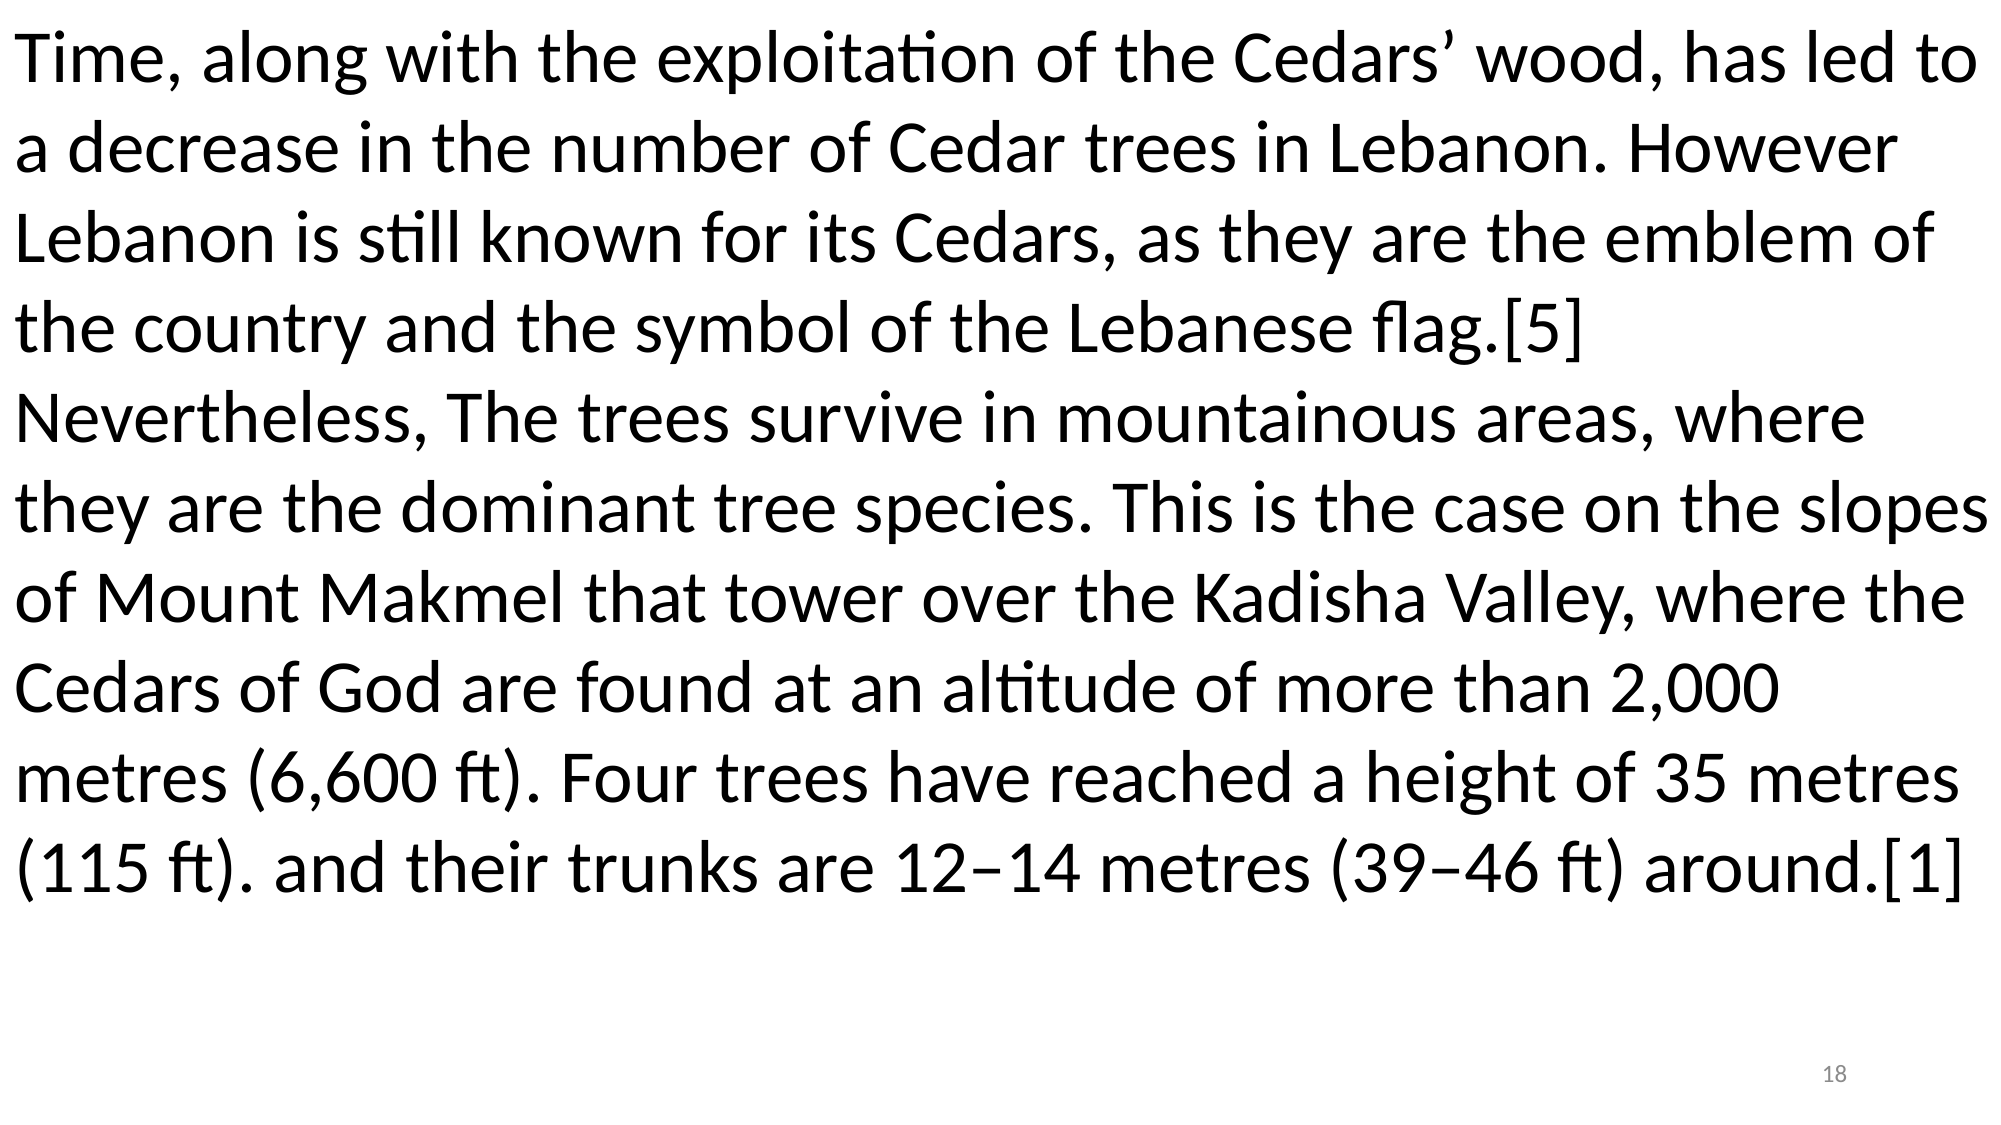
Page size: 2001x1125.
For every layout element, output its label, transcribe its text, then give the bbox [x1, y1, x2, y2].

slide_number 18 [1412, 1042, 1863, 1103]
text_box Time, along with the exploitation of the Cedars’ wood, has led to a decrease in the number of Cedar trees in Lebanon. However Lebanon is still known for its Cedars, as they are the emblem of the country and the symbol of the Lebanese flag.[5] Nevertheless, The trees survive in mountainous areas, where they are the dominant tree species. This is the case on the slopes of Mount Makmel that tower over the Kadisha Valley, where the Cedars of God are found at an altitude of more than 2,000 metres (6,600 ft). Four trees have reached a height of 35 metres (115 ft). and their trunks are 12–14 metres (39–46 ft) around.[1] [0, 0, 2000, 915]
